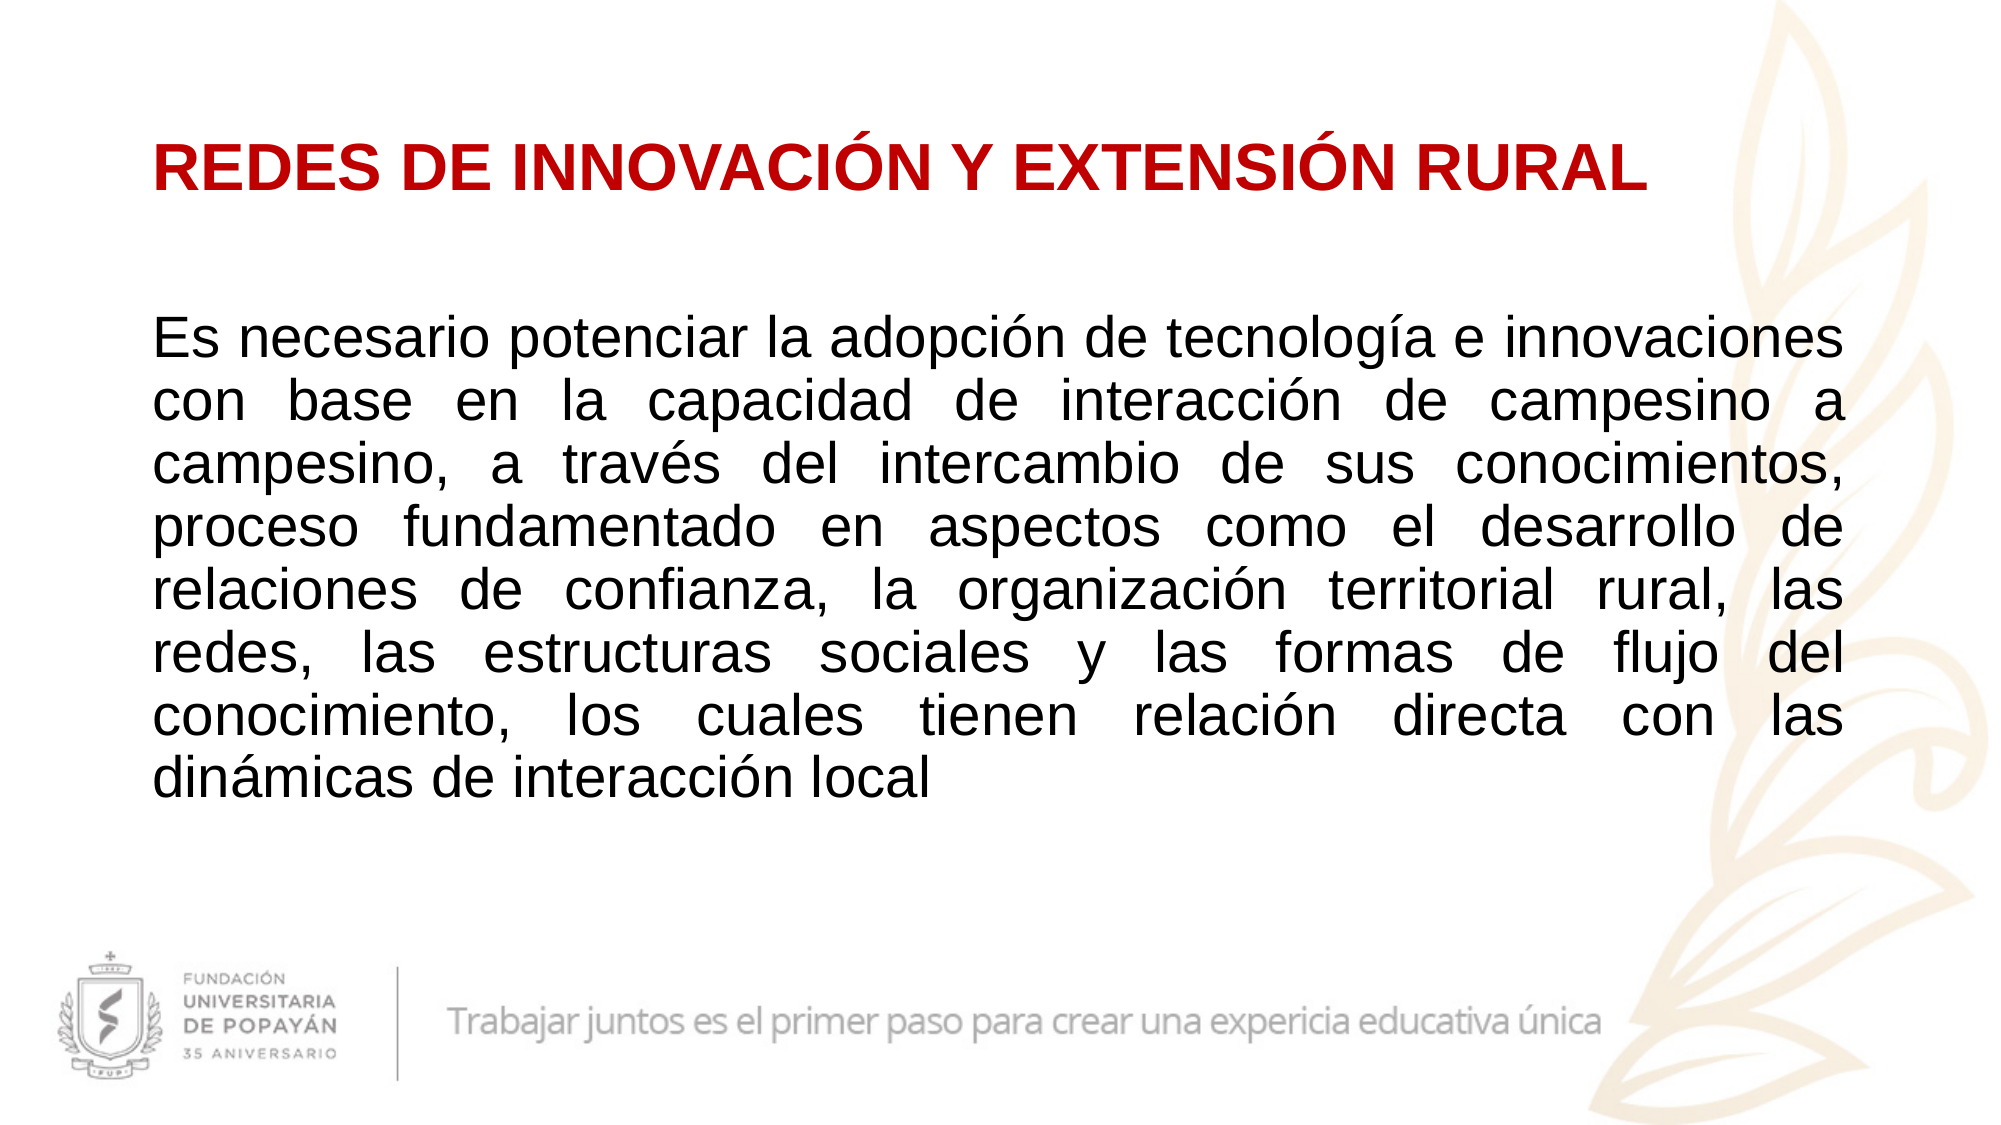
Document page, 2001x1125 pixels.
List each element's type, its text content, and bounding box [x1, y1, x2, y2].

list Es necesario potenciar la adopción de tecnología e innovaciones con base en la capacidad de interacción de campesino a campesino, a través del intercambio de sus conocimientos, proceso fundamentado en aspectos como el desarrollo de relaciones de confianza, la organización territorial rural, las redes, las estructuras sociales y las formas de flujo del conocimiento, los cuales tienen relación directa con las dinámicas de interacción local [137, 299, 1863, 1014]
title REDES DE INNOVACIÓN Y EXTENSIÓN RURAL [137, 59, 1863, 278]
picture [0, 0, 2001, 1125]
